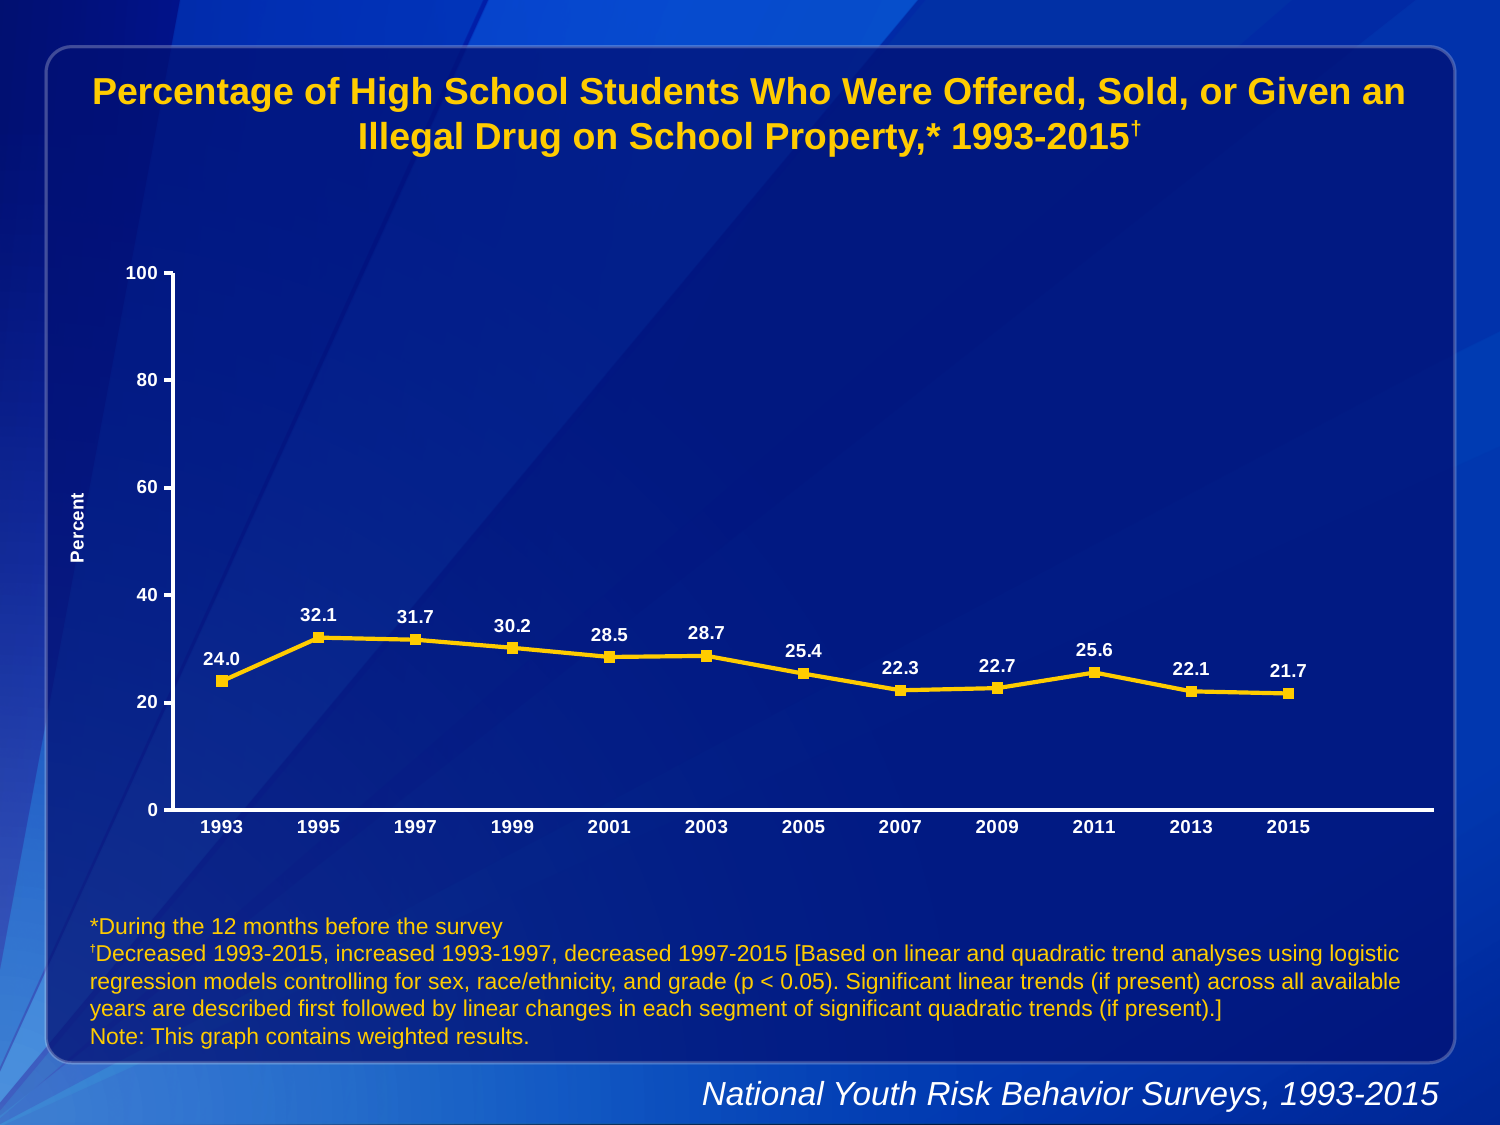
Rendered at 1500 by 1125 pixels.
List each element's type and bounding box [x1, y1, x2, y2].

chart [37, 249, 1463, 851]
text_box [74, 903, 1425, 1056]
text_box [74, 59, 1425, 165]
picture [0, 0, 1500, 1125]
text_box [679, 1065, 1455, 1120]
